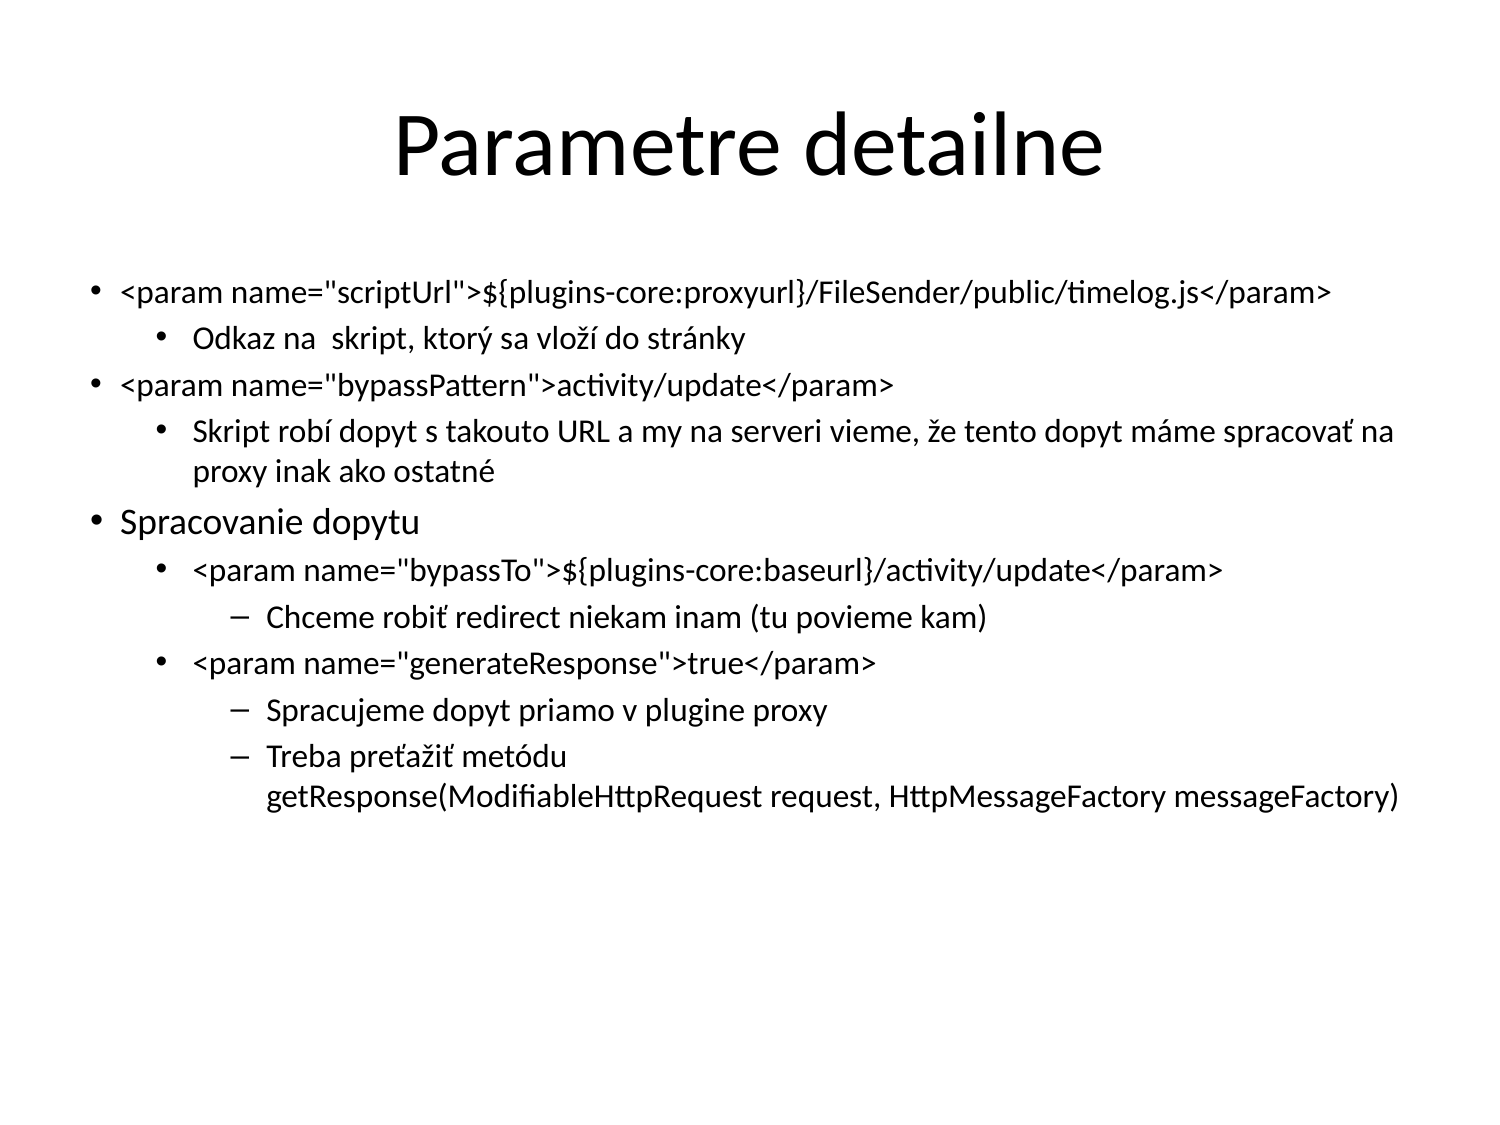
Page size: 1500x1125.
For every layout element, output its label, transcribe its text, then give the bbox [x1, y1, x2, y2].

title Parametre detailne [75, 45, 1425, 233]
list <param name="scriptUrl">${plugins-core:proxyurl}/FileSender/public/timelog.js</param> Odkaz na skript, ktorý sa vloží do stránky <param name="bypassPattern">activity/update</param> Skript robí dopyt s takouto URL a my na serveri vieme, že tento dopyt máme spracovať na proxy inak ako ostatné Spracovanie dopytu <param name="bypassTo">${plugins-core:baseurl}/activity/update</param> Chceme robiť redirect niekam inam (tu povieme kam) <param name="generateResponse">true</param> Spracujeme dopyt priamo v plugine proxy Treba preťažiť metódu getResponse(ModifiableHttpRequest request, HttpMessageFactory messageFactory) [75, 262, 1425, 1005]
